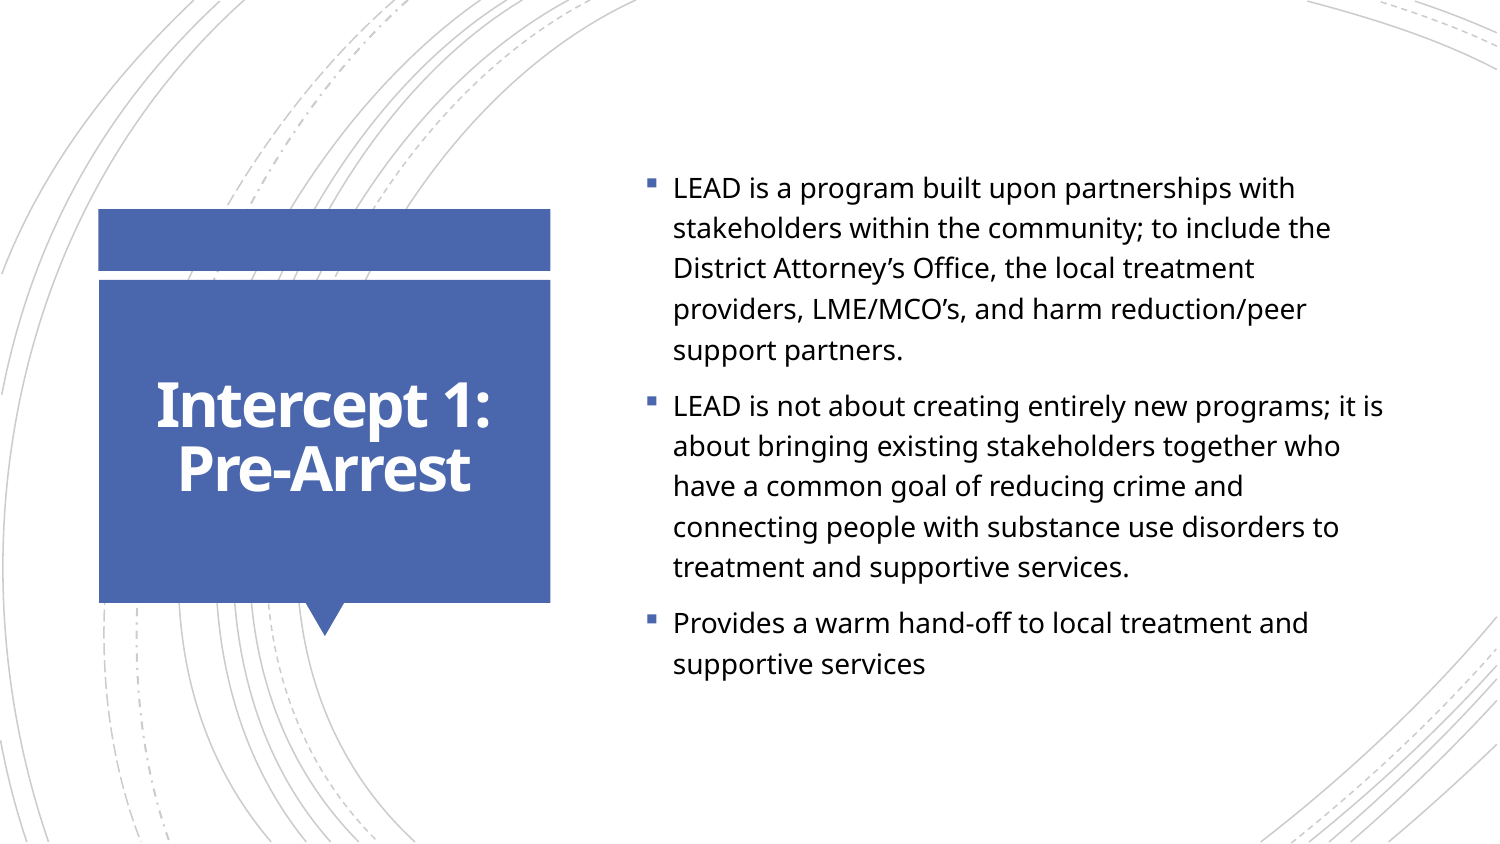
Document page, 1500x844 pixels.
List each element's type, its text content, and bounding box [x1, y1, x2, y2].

list LEAD is a program built upon partnerships with stakeholders within the community; to include the District Attorney’s Office, the local treatment providers, LME/MCO’s, and harm reduction/peer support partners. LEAD is not about creating entirely new programs; it is about bringing existing stakeholders together who have a common goal of reducing crime and connecting people with substance use disorders to treatment and supportive services. Provides a warm hand-off to local treatment and supportive services [629, 98, 1403, 745]
title Intercept 1: Pre-Arrest [109, 289, 540, 592]
